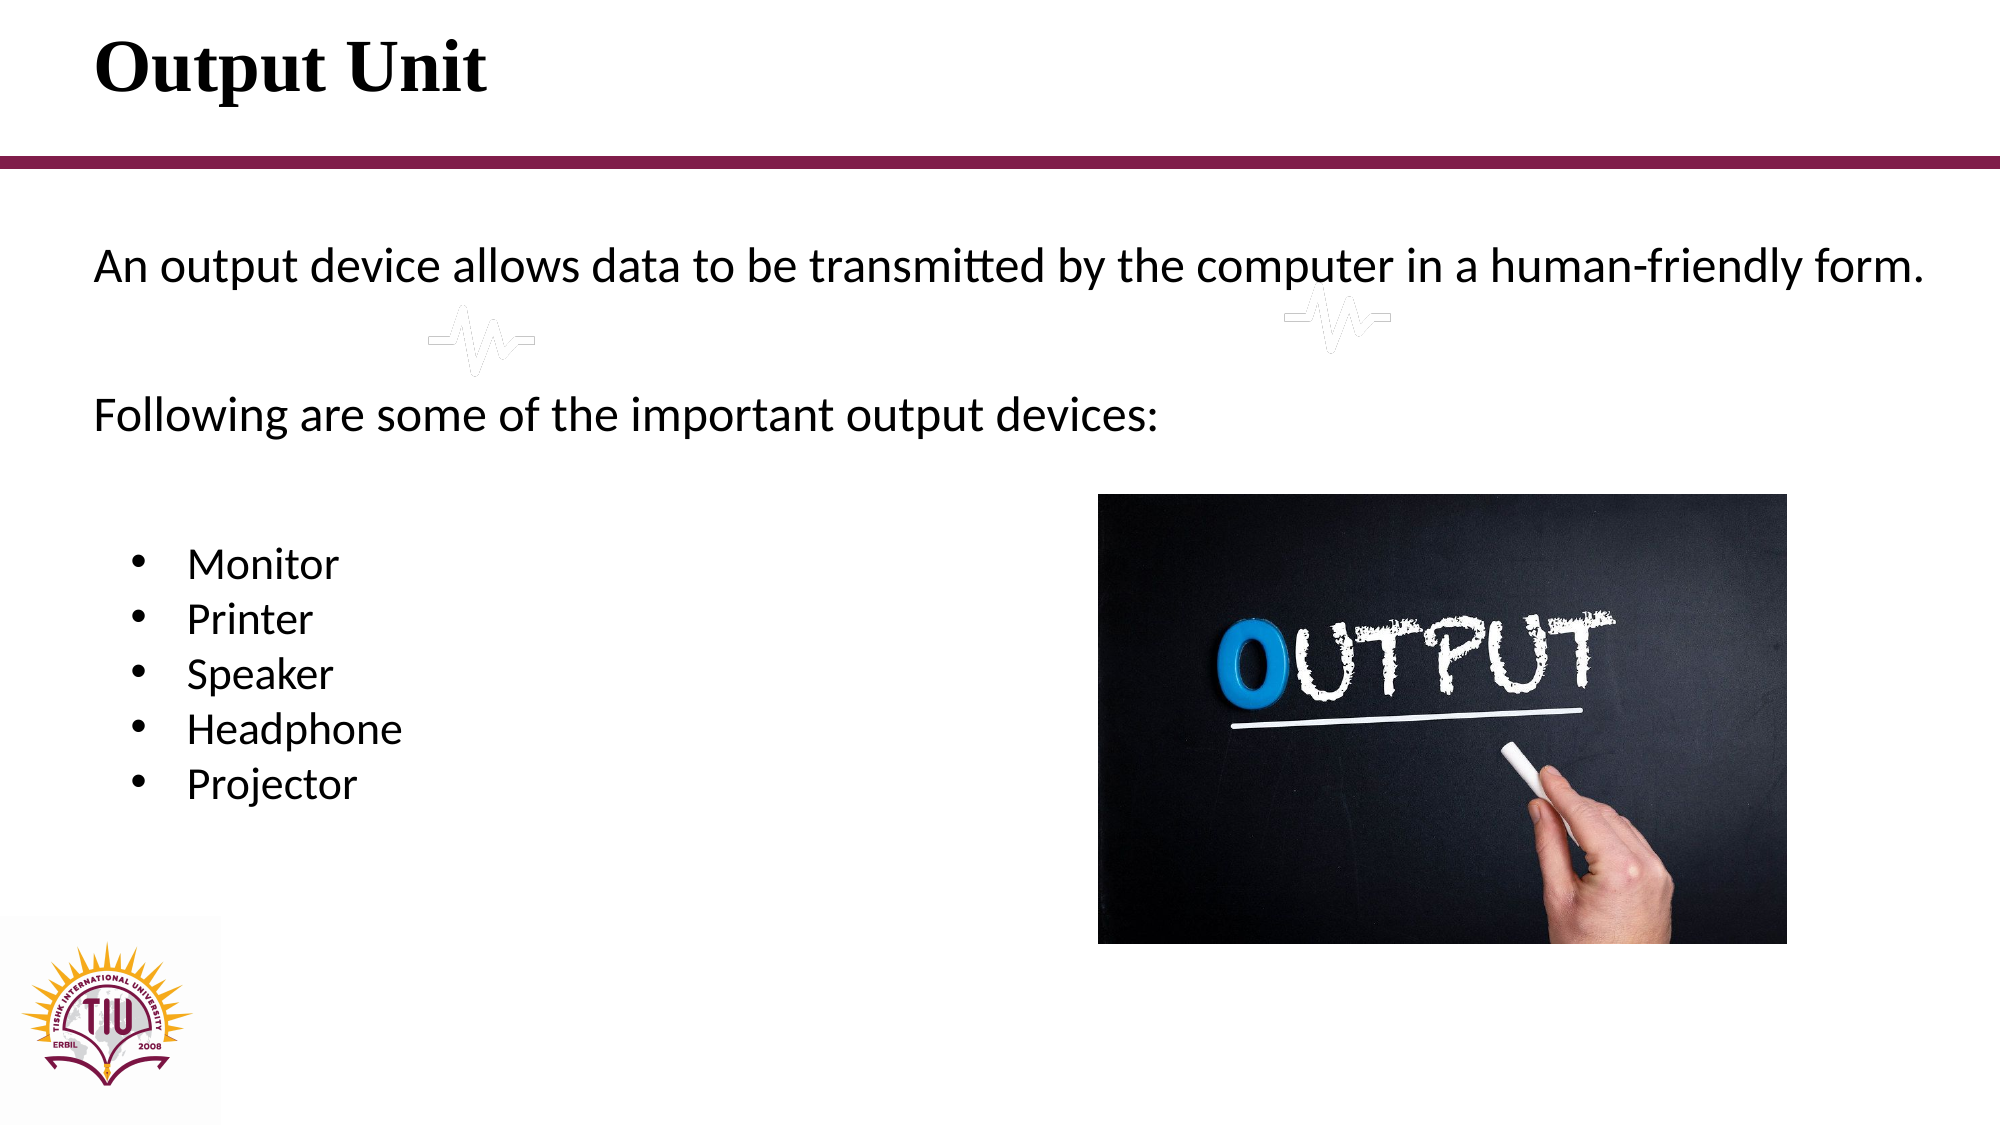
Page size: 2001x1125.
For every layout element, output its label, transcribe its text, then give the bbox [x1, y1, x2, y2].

list An output device allows data to be transmitted by the computer in a human-friendly form. Following are some of the important output devices: [78, 174, 1962, 620]
picture [0, 915, 221, 1125]
text_box Monitor Printer Speaker Headphone Projector [115, 525, 483, 816]
picture [1098, 494, 1787, 945]
title Output Unit [78, 13, 1804, 156]
